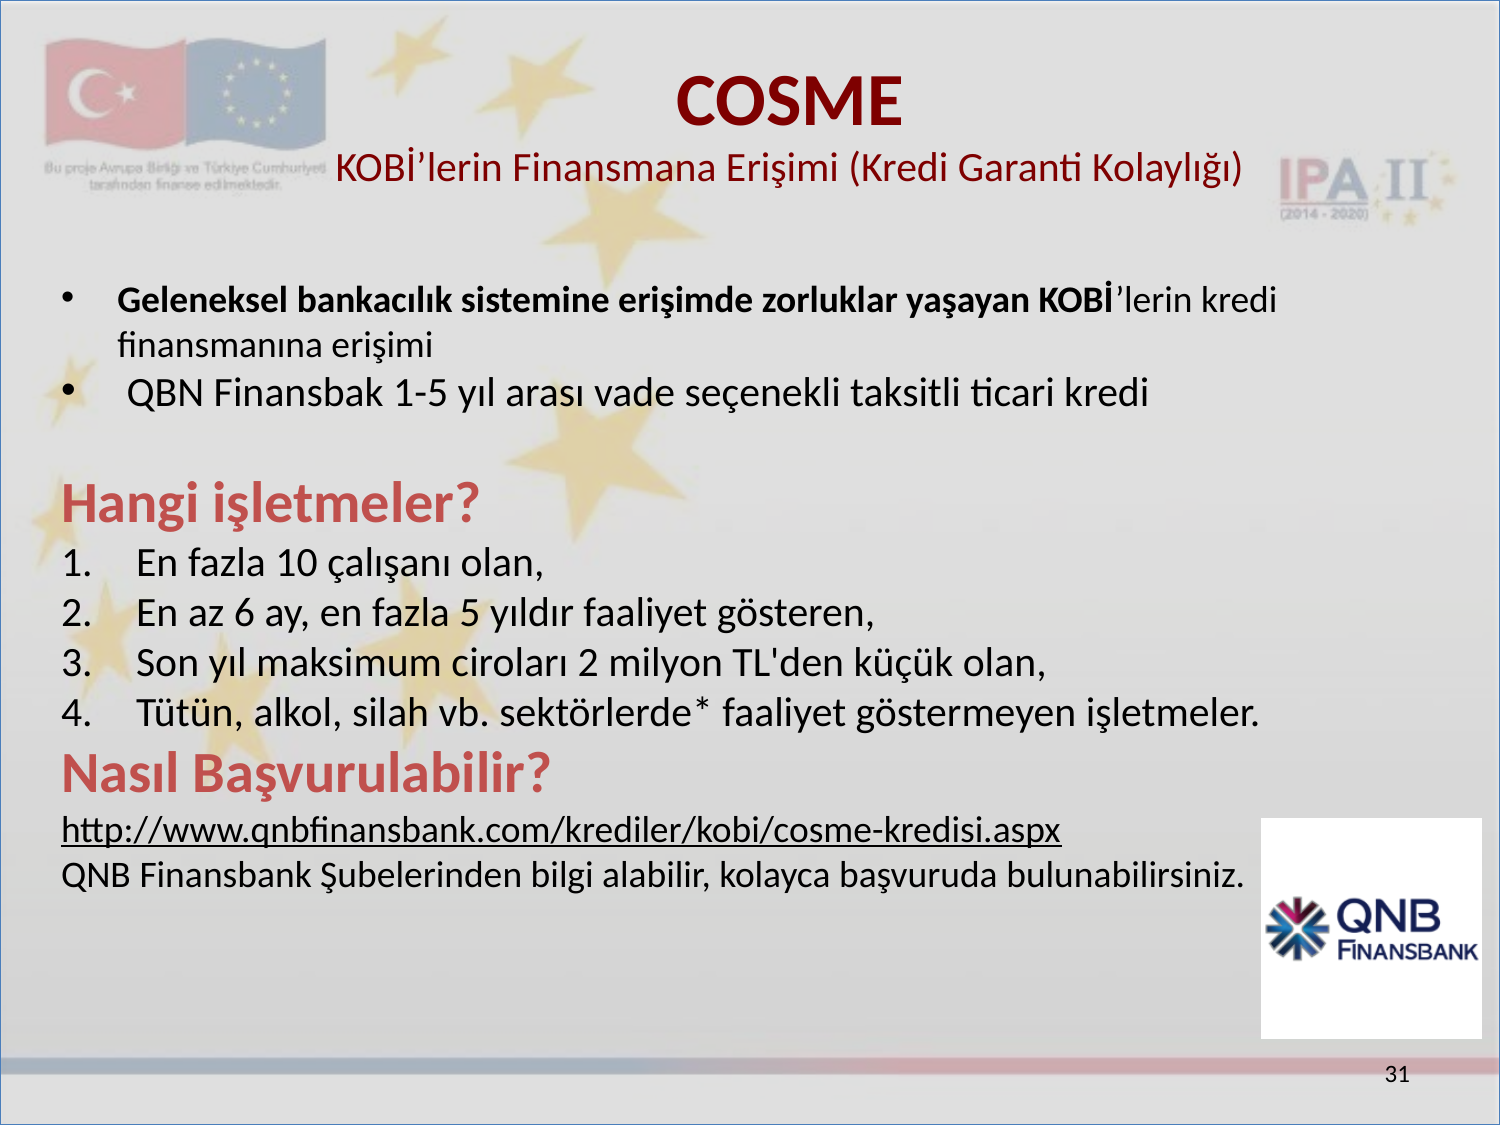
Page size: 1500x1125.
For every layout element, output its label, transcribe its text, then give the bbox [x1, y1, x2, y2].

text_box COSME KOBİ’lerin Finansmana Erişimi (Kredi Garanti Kolaylığı) [194, 42, 1386, 198]
picture [1261, 818, 1482, 1039]
text_box Geleneksel bankacılık sistemine erişimde zorluklar yaşayan KOBİ’lerin kredi finansmanına erişimi QBN Finansbak 1-5 yıl arası vade seçenekli taksitli ticari kredi Hangi işletmeler? En fazla 10 çalışanı olan, En az 6 ay, en fazla 5 yıldır faaliyet gösteren, Son yıl maksimum ciroları 2 milyon TL'den küçük olan, Tütün, alkol, silah vb. sektörlerde* faaliyet göstermeyen işletmeler. Nasıl Başvurulabilir? http://www.qnbfinansbank.com/krediler/kobi/cosme-kredisi.aspx QNB Finansbank Şubelerinden bilgi alabilir, kolayca başvuruda bulunabilirsiniz. [46, 267, 1452, 902]
slide_number 31 [1074, 1042, 1425, 1103]
